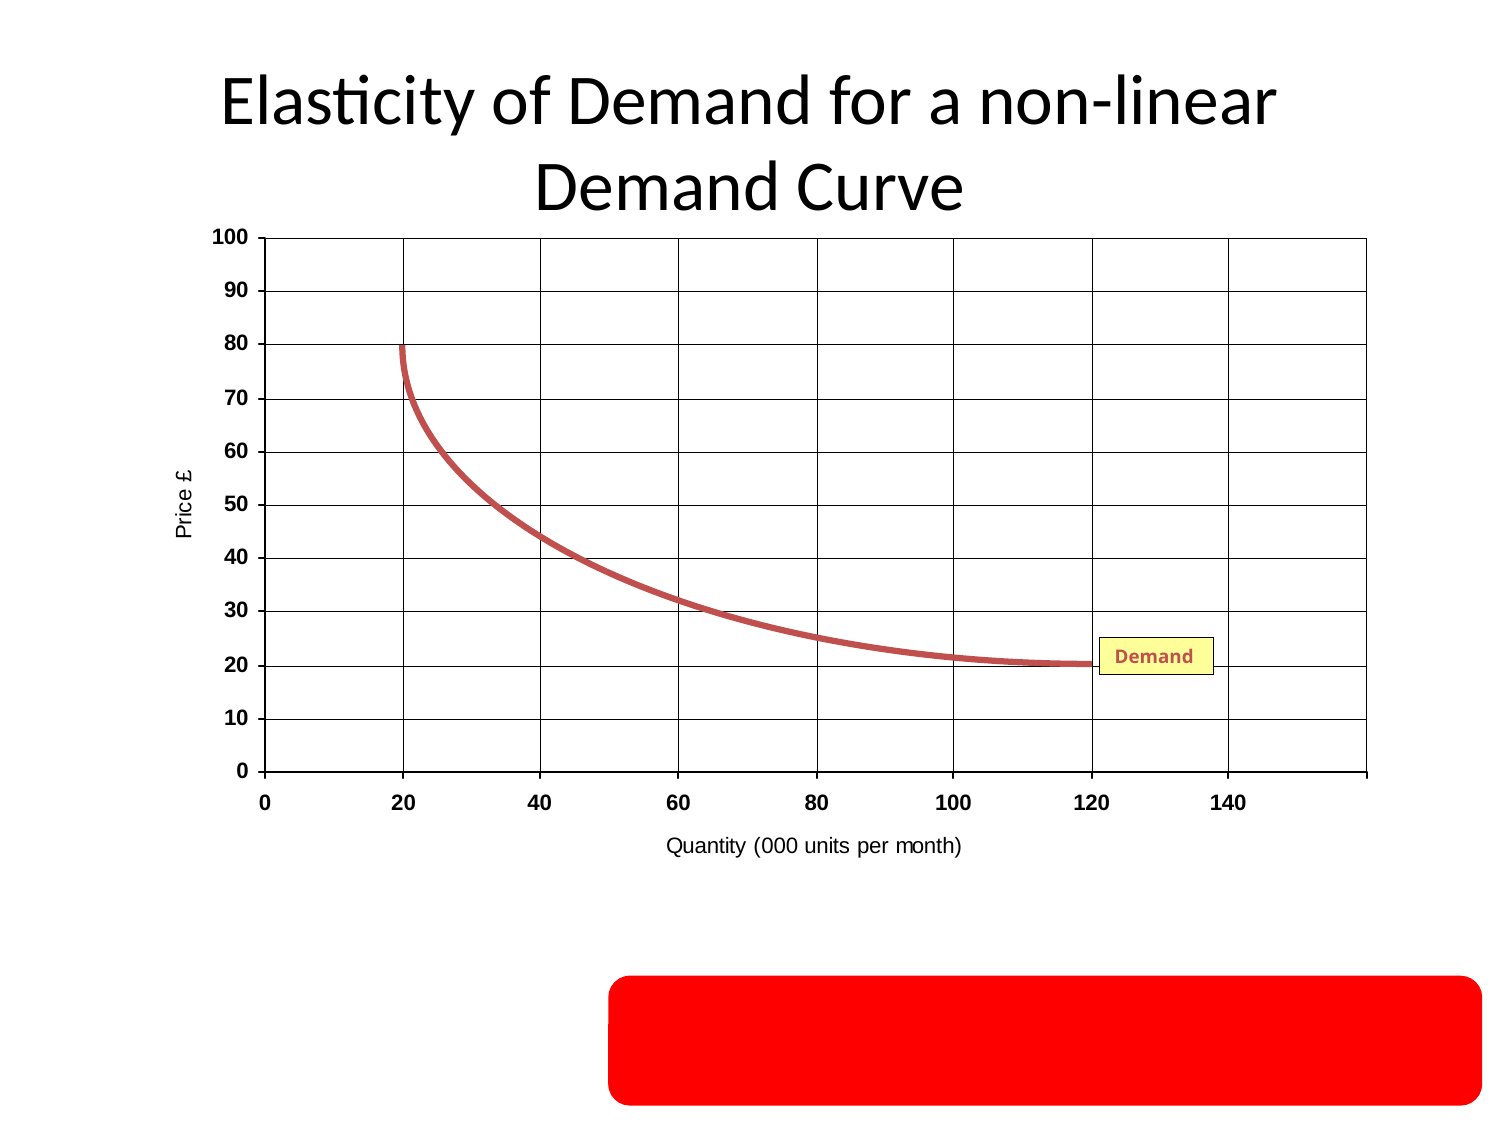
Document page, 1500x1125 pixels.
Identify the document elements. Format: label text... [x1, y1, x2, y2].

title Elasticity of Demand for a non-linear Demand Curve [75, 45, 1425, 233]
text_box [142, 187, 1400, 911]
